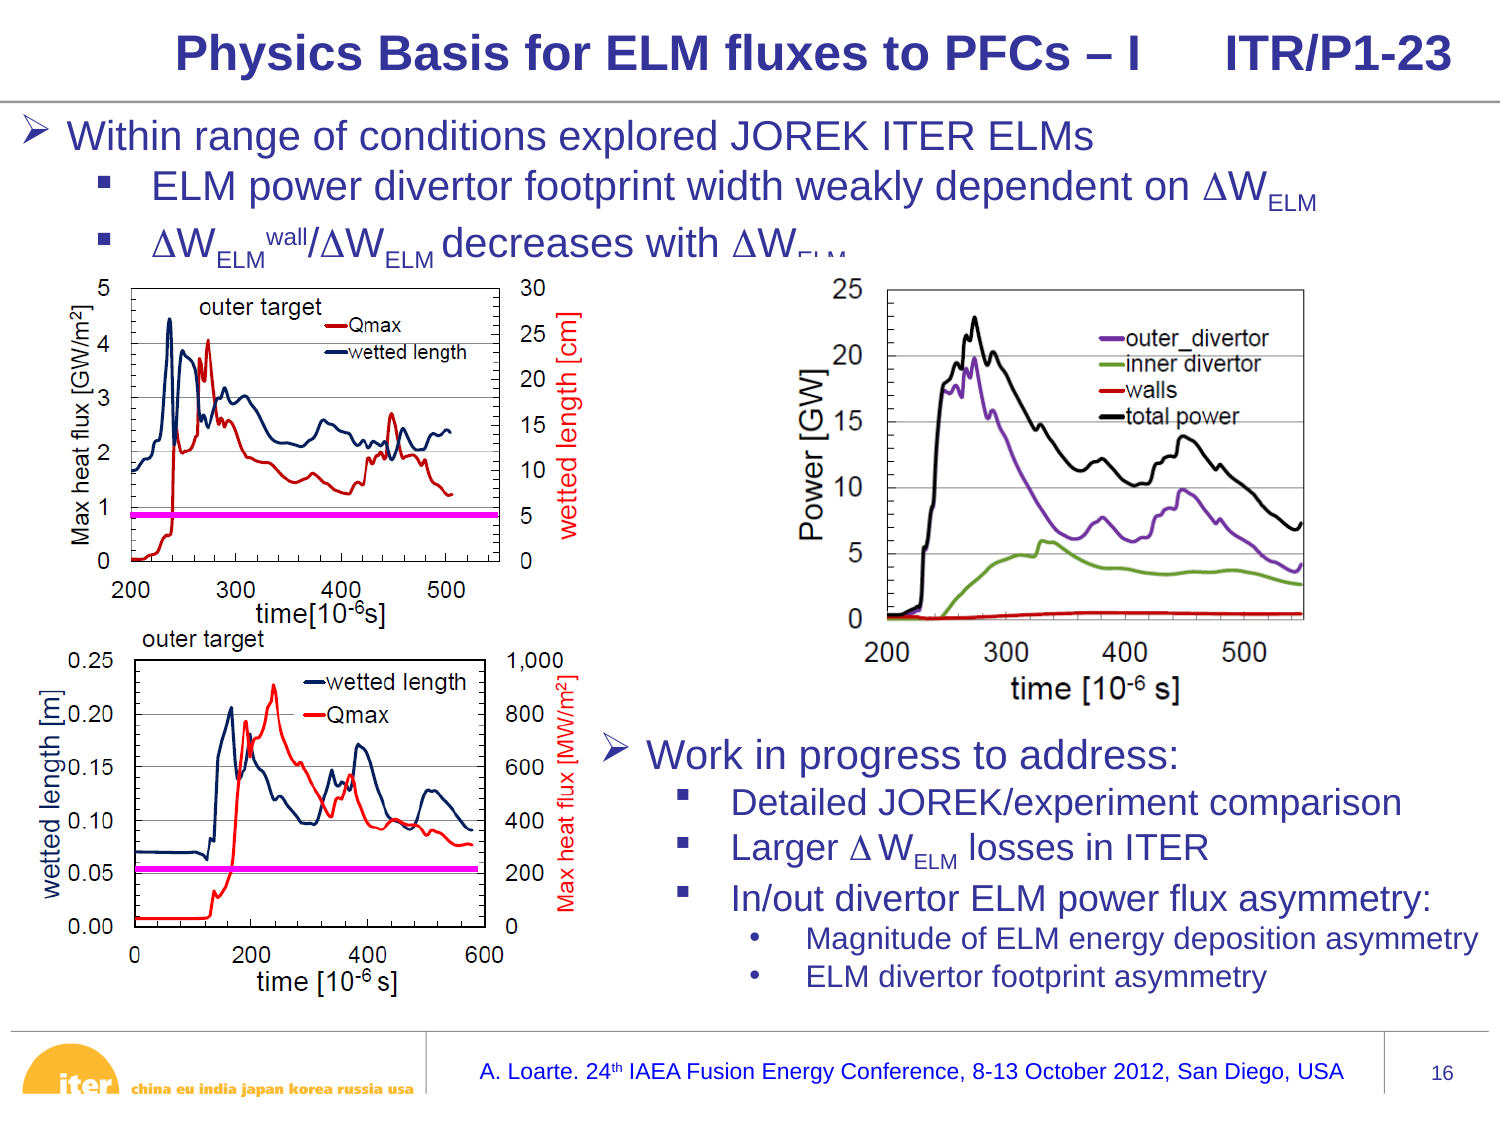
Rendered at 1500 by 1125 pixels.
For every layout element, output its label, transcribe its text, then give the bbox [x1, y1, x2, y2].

text_box Work in progress to address: Detailed JOREK/experiment comparison Larger DWELM losses in ITER In/out divertor ELM power flux asymmetry: Magnitude of ELM energy deposition asymmetry ELM divertor footprint asymmetry [599, 720, 1500, 994]
picture [733, 257, 1361, 734]
title Physics Basis for ELM fluxes to PFCs – I ITR/P1-23 [0, 3, 1482, 98]
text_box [52, 273, 600, 630]
text_box Within range of conditions explored JOREK ITER ELMs ELM power divertor footprint width weakly dependent on DWELM DWELMwall/DWELM decreases with DWELM [4, 101, 1500, 504]
picture [0, 1019, 1500, 1122]
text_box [33, 622, 595, 1000]
